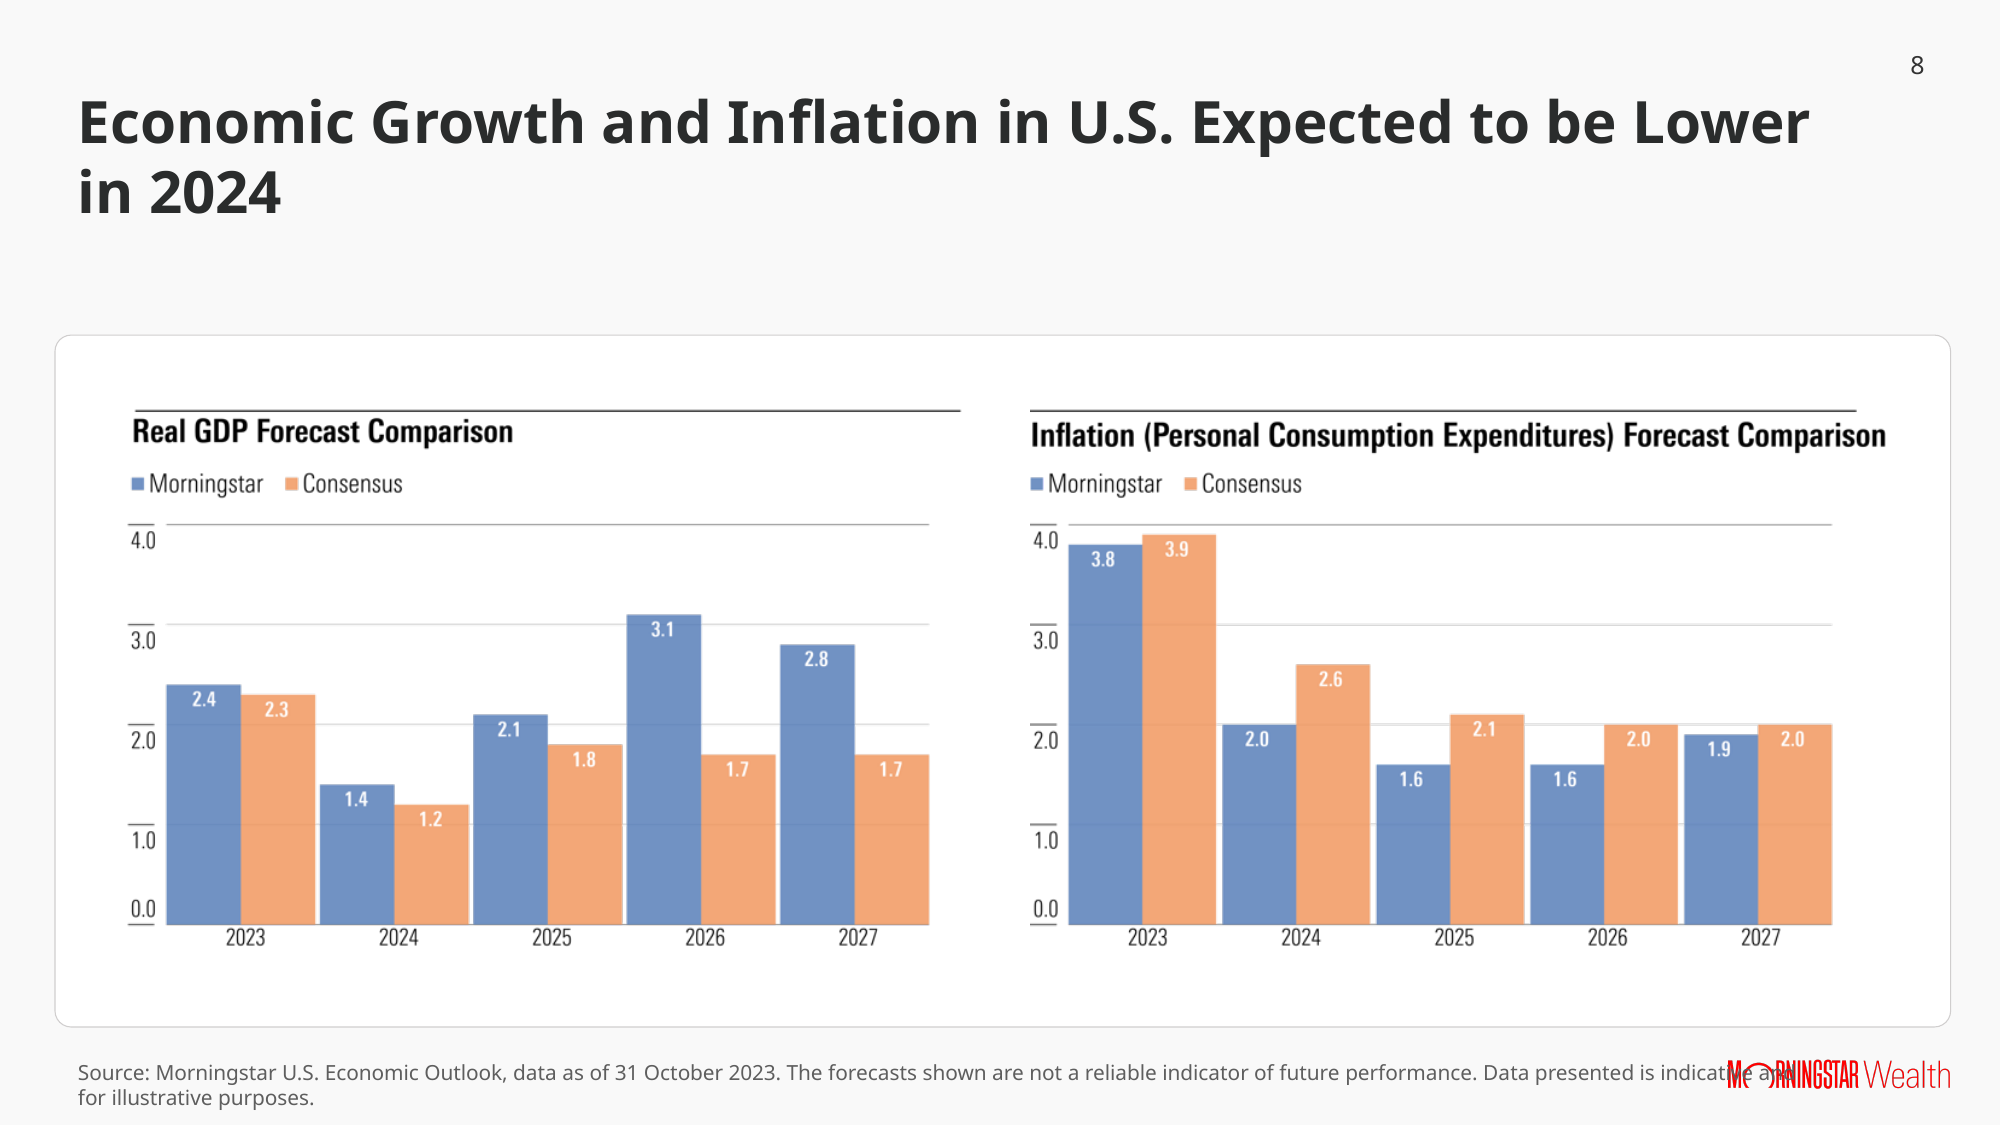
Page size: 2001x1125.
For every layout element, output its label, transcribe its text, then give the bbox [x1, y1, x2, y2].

list Economic Growth and Inflation in U.S. Expected to be Lower in 2024 [77, 77, 1837, 154]
text_box [77, 1027, 1705, 1116]
picture [108, 406, 971, 971]
picture [1728, 1049, 1951, 1101]
text_box [77, 154, 1931, 221]
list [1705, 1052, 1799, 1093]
picture [1030, 406, 1892, 971]
